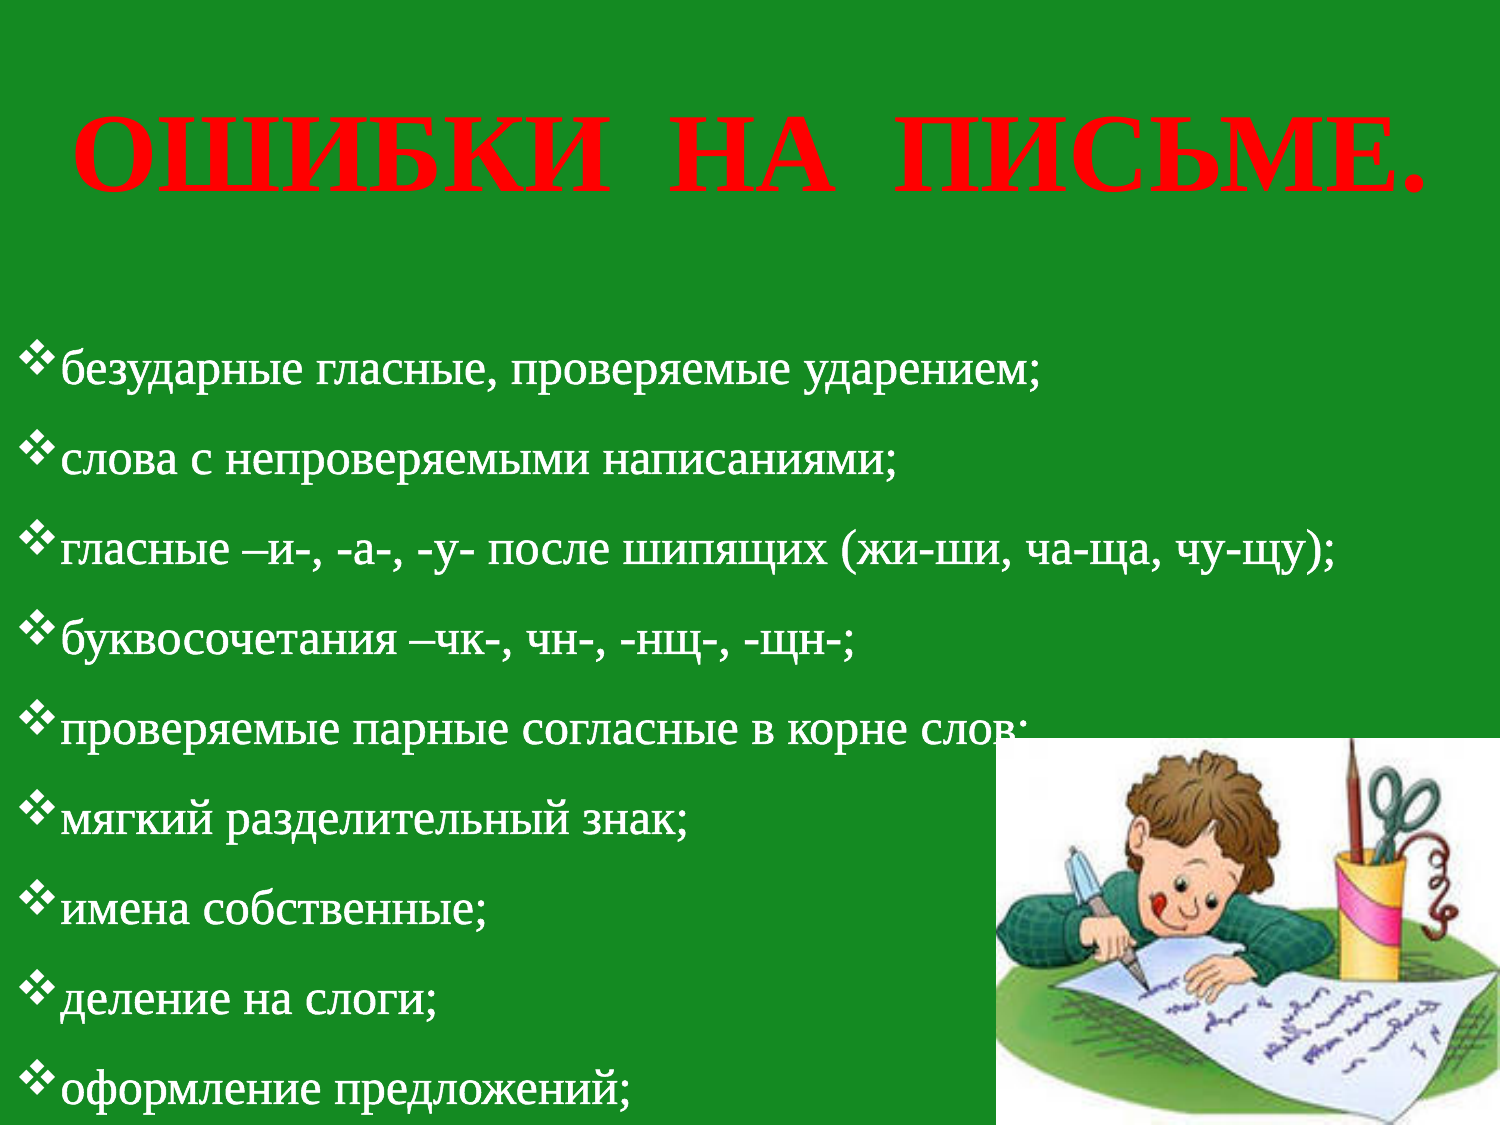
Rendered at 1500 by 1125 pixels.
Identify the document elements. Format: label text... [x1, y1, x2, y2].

text_box ОШИБКИ НА ПИСЬМЕ. [0, 0, 1500, 291]
text_box безударные гласные, проверяемые ударением; слова с непроверяемыми написаниями; гласные –и-, -а-, -у- после шипящих (жи-ши, ча-ща, чу-щу); буквосочетания –чк-, чн-, -нщ-, -щн-; проверяемые парные согласные в корне слов; мягкий разделительный знак; имена собственные; деление на слоги; оформление предложений; [0, 291, 1500, 1125]
picture [995, 737, 1500, 1125]
